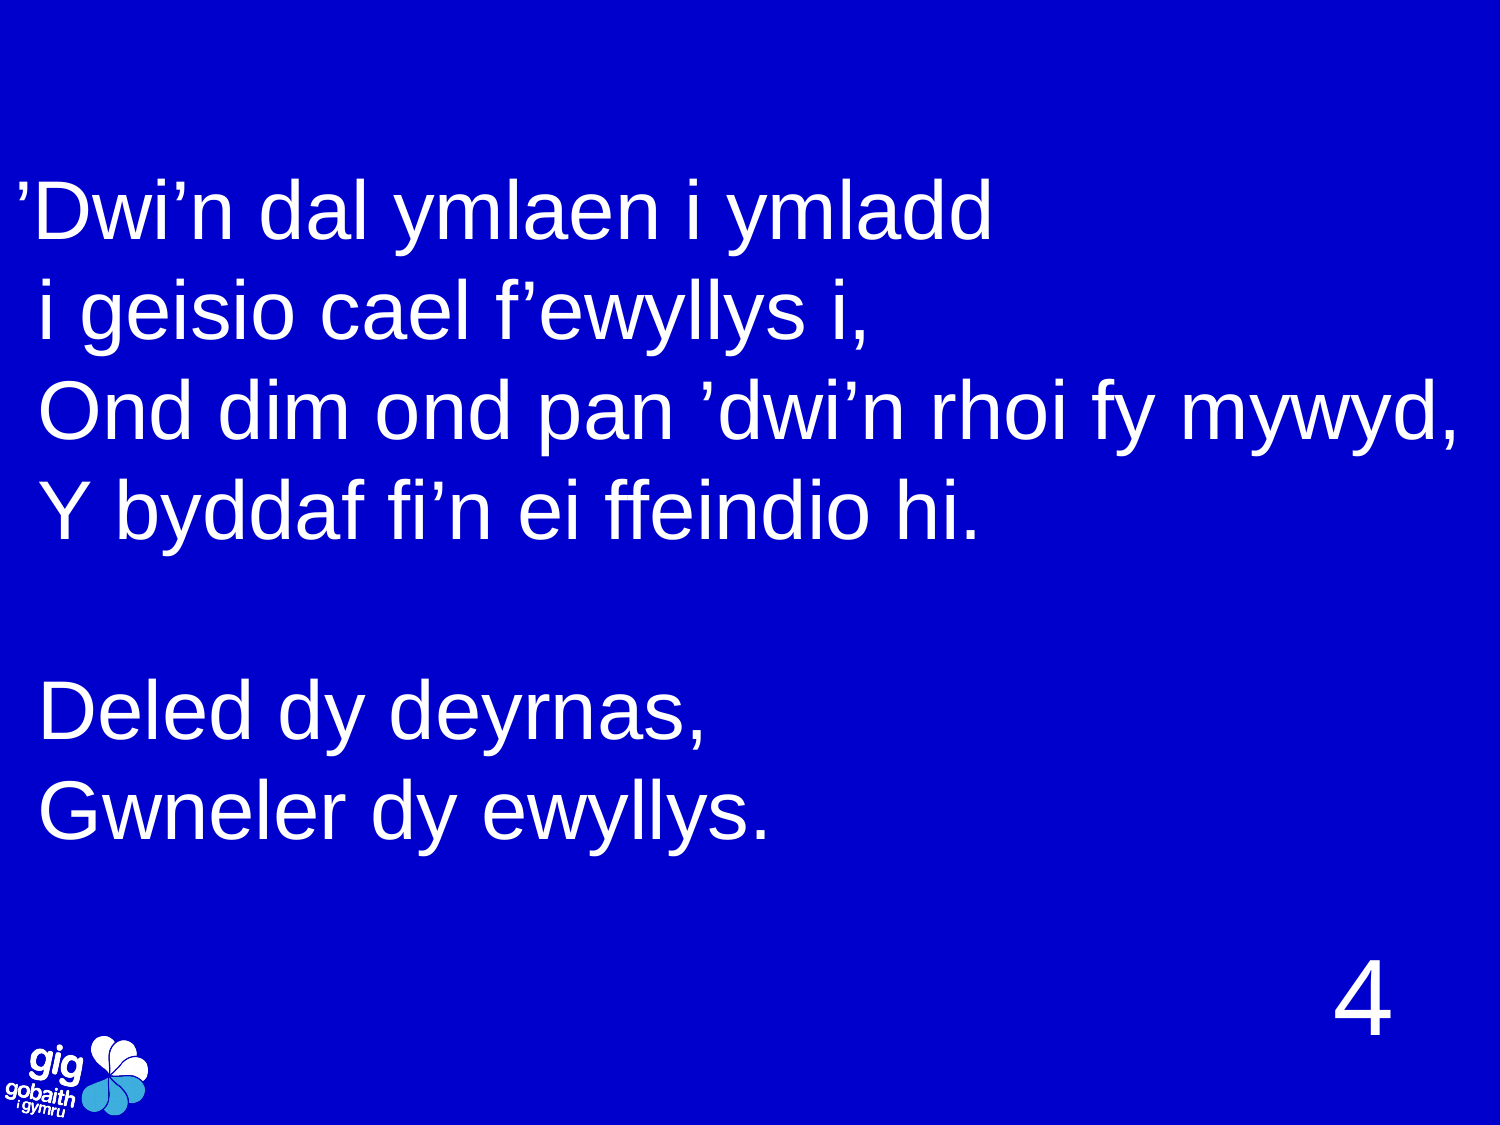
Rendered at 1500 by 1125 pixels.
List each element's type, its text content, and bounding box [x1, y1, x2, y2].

text_box ’Dwi’n dal ymlaen i ymladd i geisio cael f’ewyllys i, Ond dim ond pan ’dwi’n rhoi fy mywyd, Y byddaf fi’n ei ffeindio hi. Deled dy deyrnas, Gwneler dy ewyllys. [0, 148, 1482, 964]
text_box 4 [1318, 924, 1500, 1064]
picture [5, 1036, 148, 1118]
